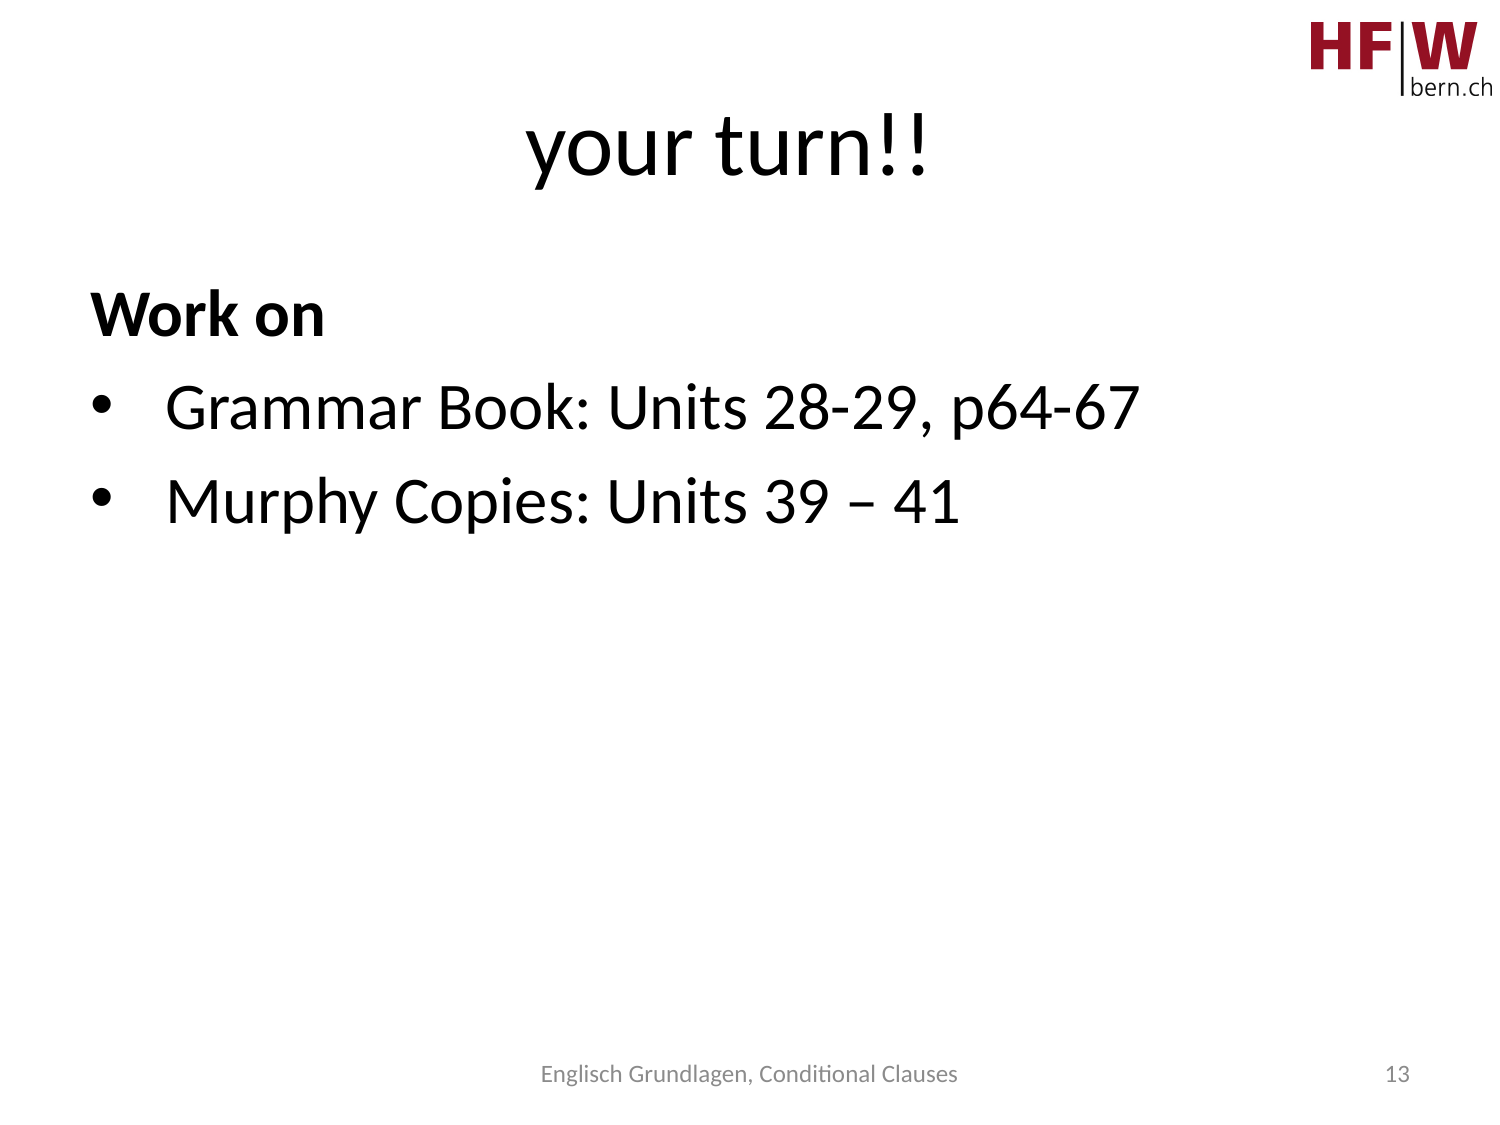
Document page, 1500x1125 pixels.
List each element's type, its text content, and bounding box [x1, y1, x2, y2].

slide_number 12 [1074, 1042, 1425, 1103]
text_box your turn!! [74, 45, 1425, 233]
footer Englisch Grundlagen, Conditional Clauses [512, 1042, 988, 1103]
text_box Work on Grammar Book: Units 28-29, p64-67 Murphy Copies: Units 39 – 41 [74, 262, 1425, 1005]
picture [1309, 19, 1494, 98]
